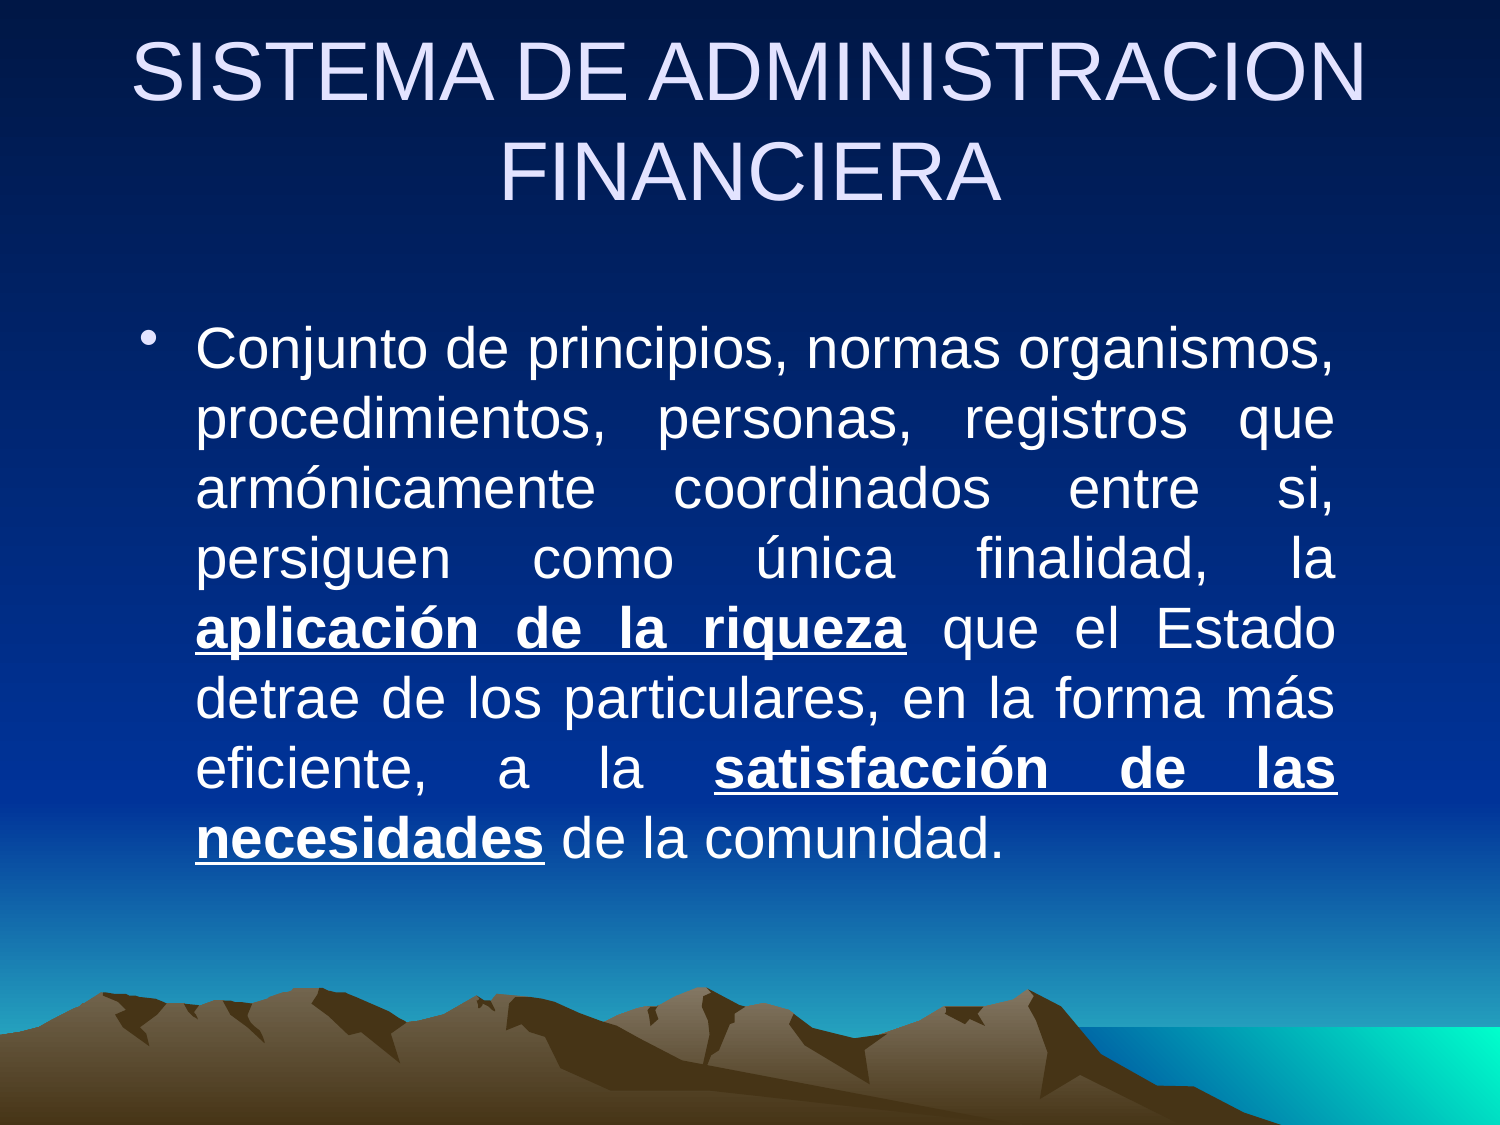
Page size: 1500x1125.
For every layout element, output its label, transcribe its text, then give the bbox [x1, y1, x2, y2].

list Conjunto de principios, normas organismos, procedimientos, personas, registros que armónicamente coordinados entre si, persiguen como única finalidad, la aplicación de la riqueza que el Estado detrae de los particulares, en la forma más eficiente, a la satisfacción de las necesidades de la comunidad. [123, 302, 1353, 989]
title SISTEMA DE ADMINISTRACION FINANCIERA [75, 37, 1425, 225]
